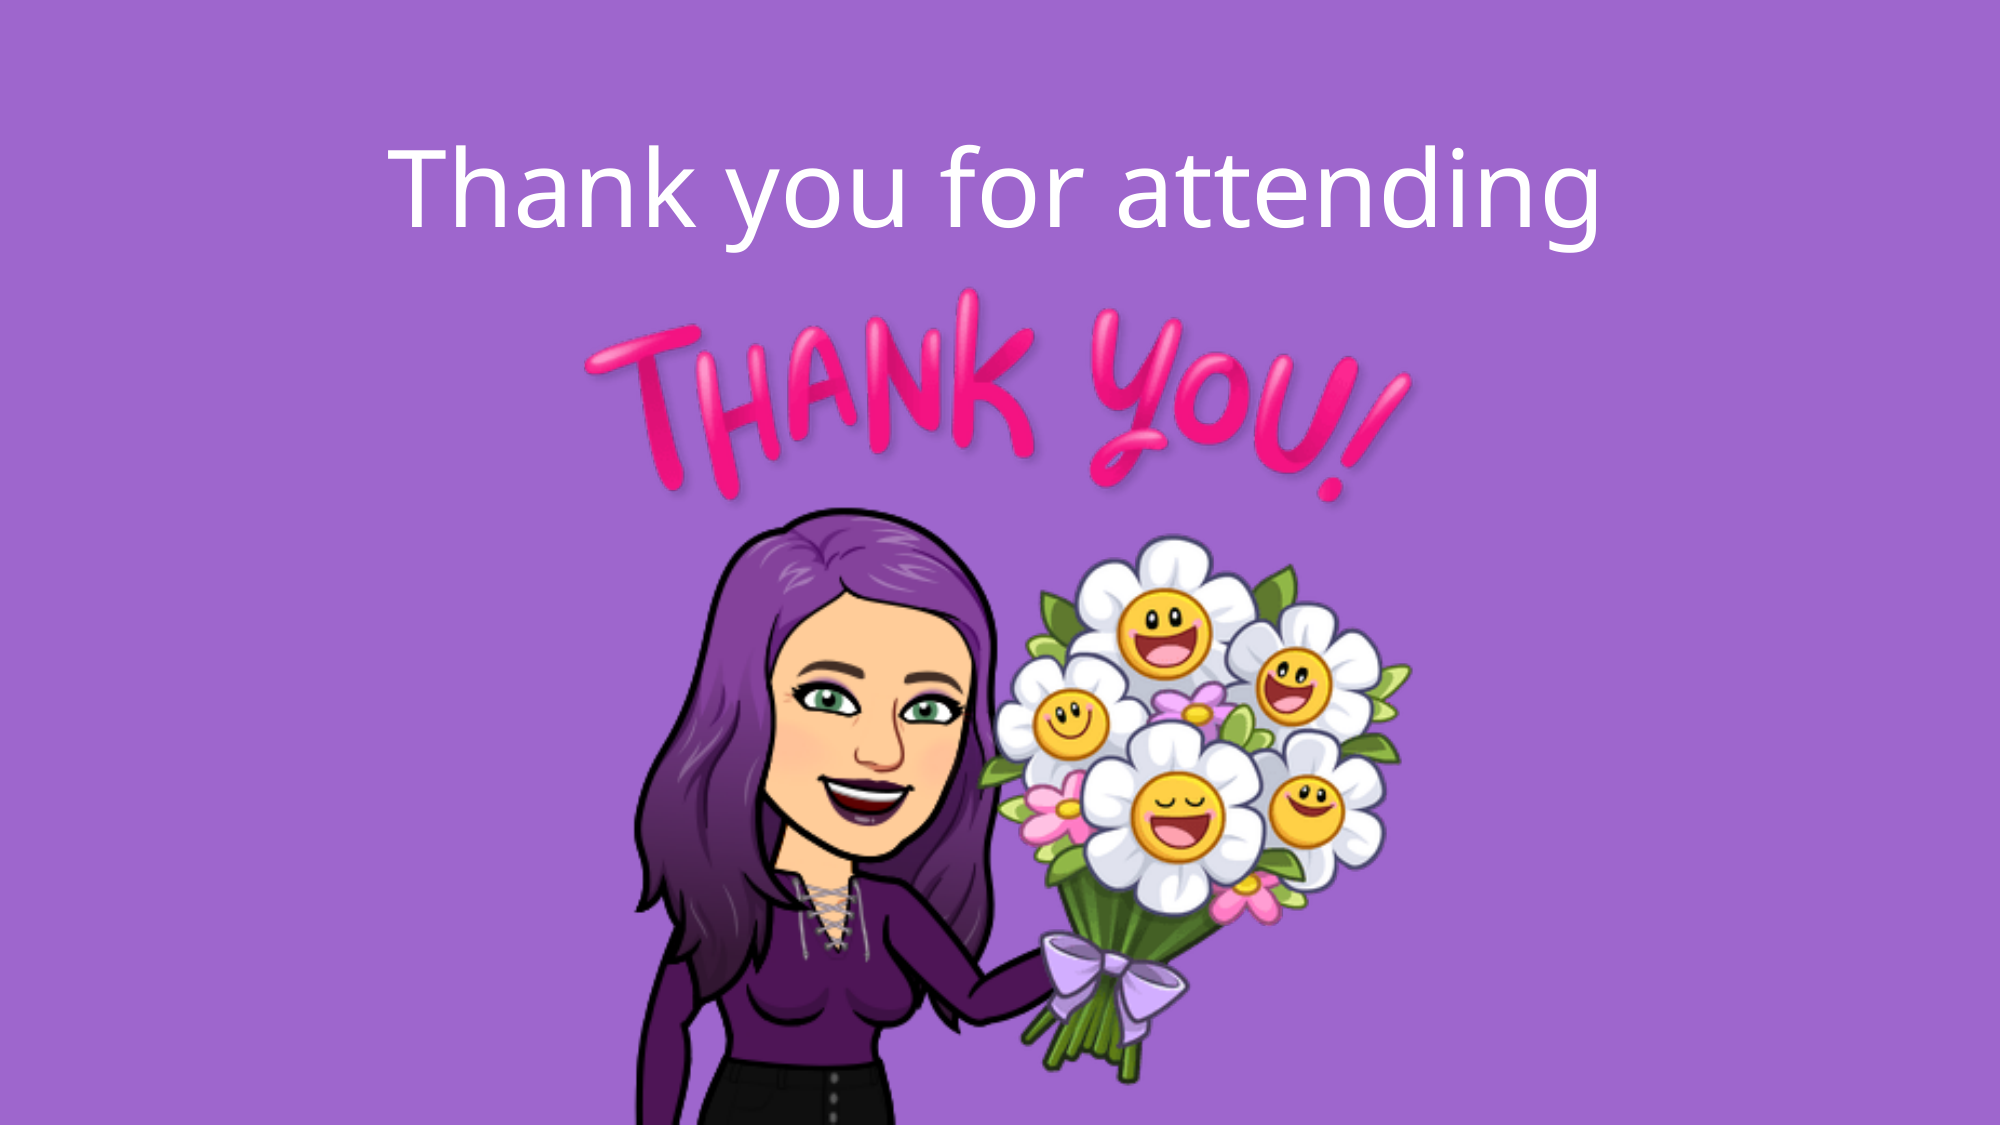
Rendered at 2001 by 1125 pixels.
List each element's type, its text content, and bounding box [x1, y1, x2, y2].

picture [569, 264, 1430, 1125]
text_box Thank you for attending [372, 137, 1628, 265]
